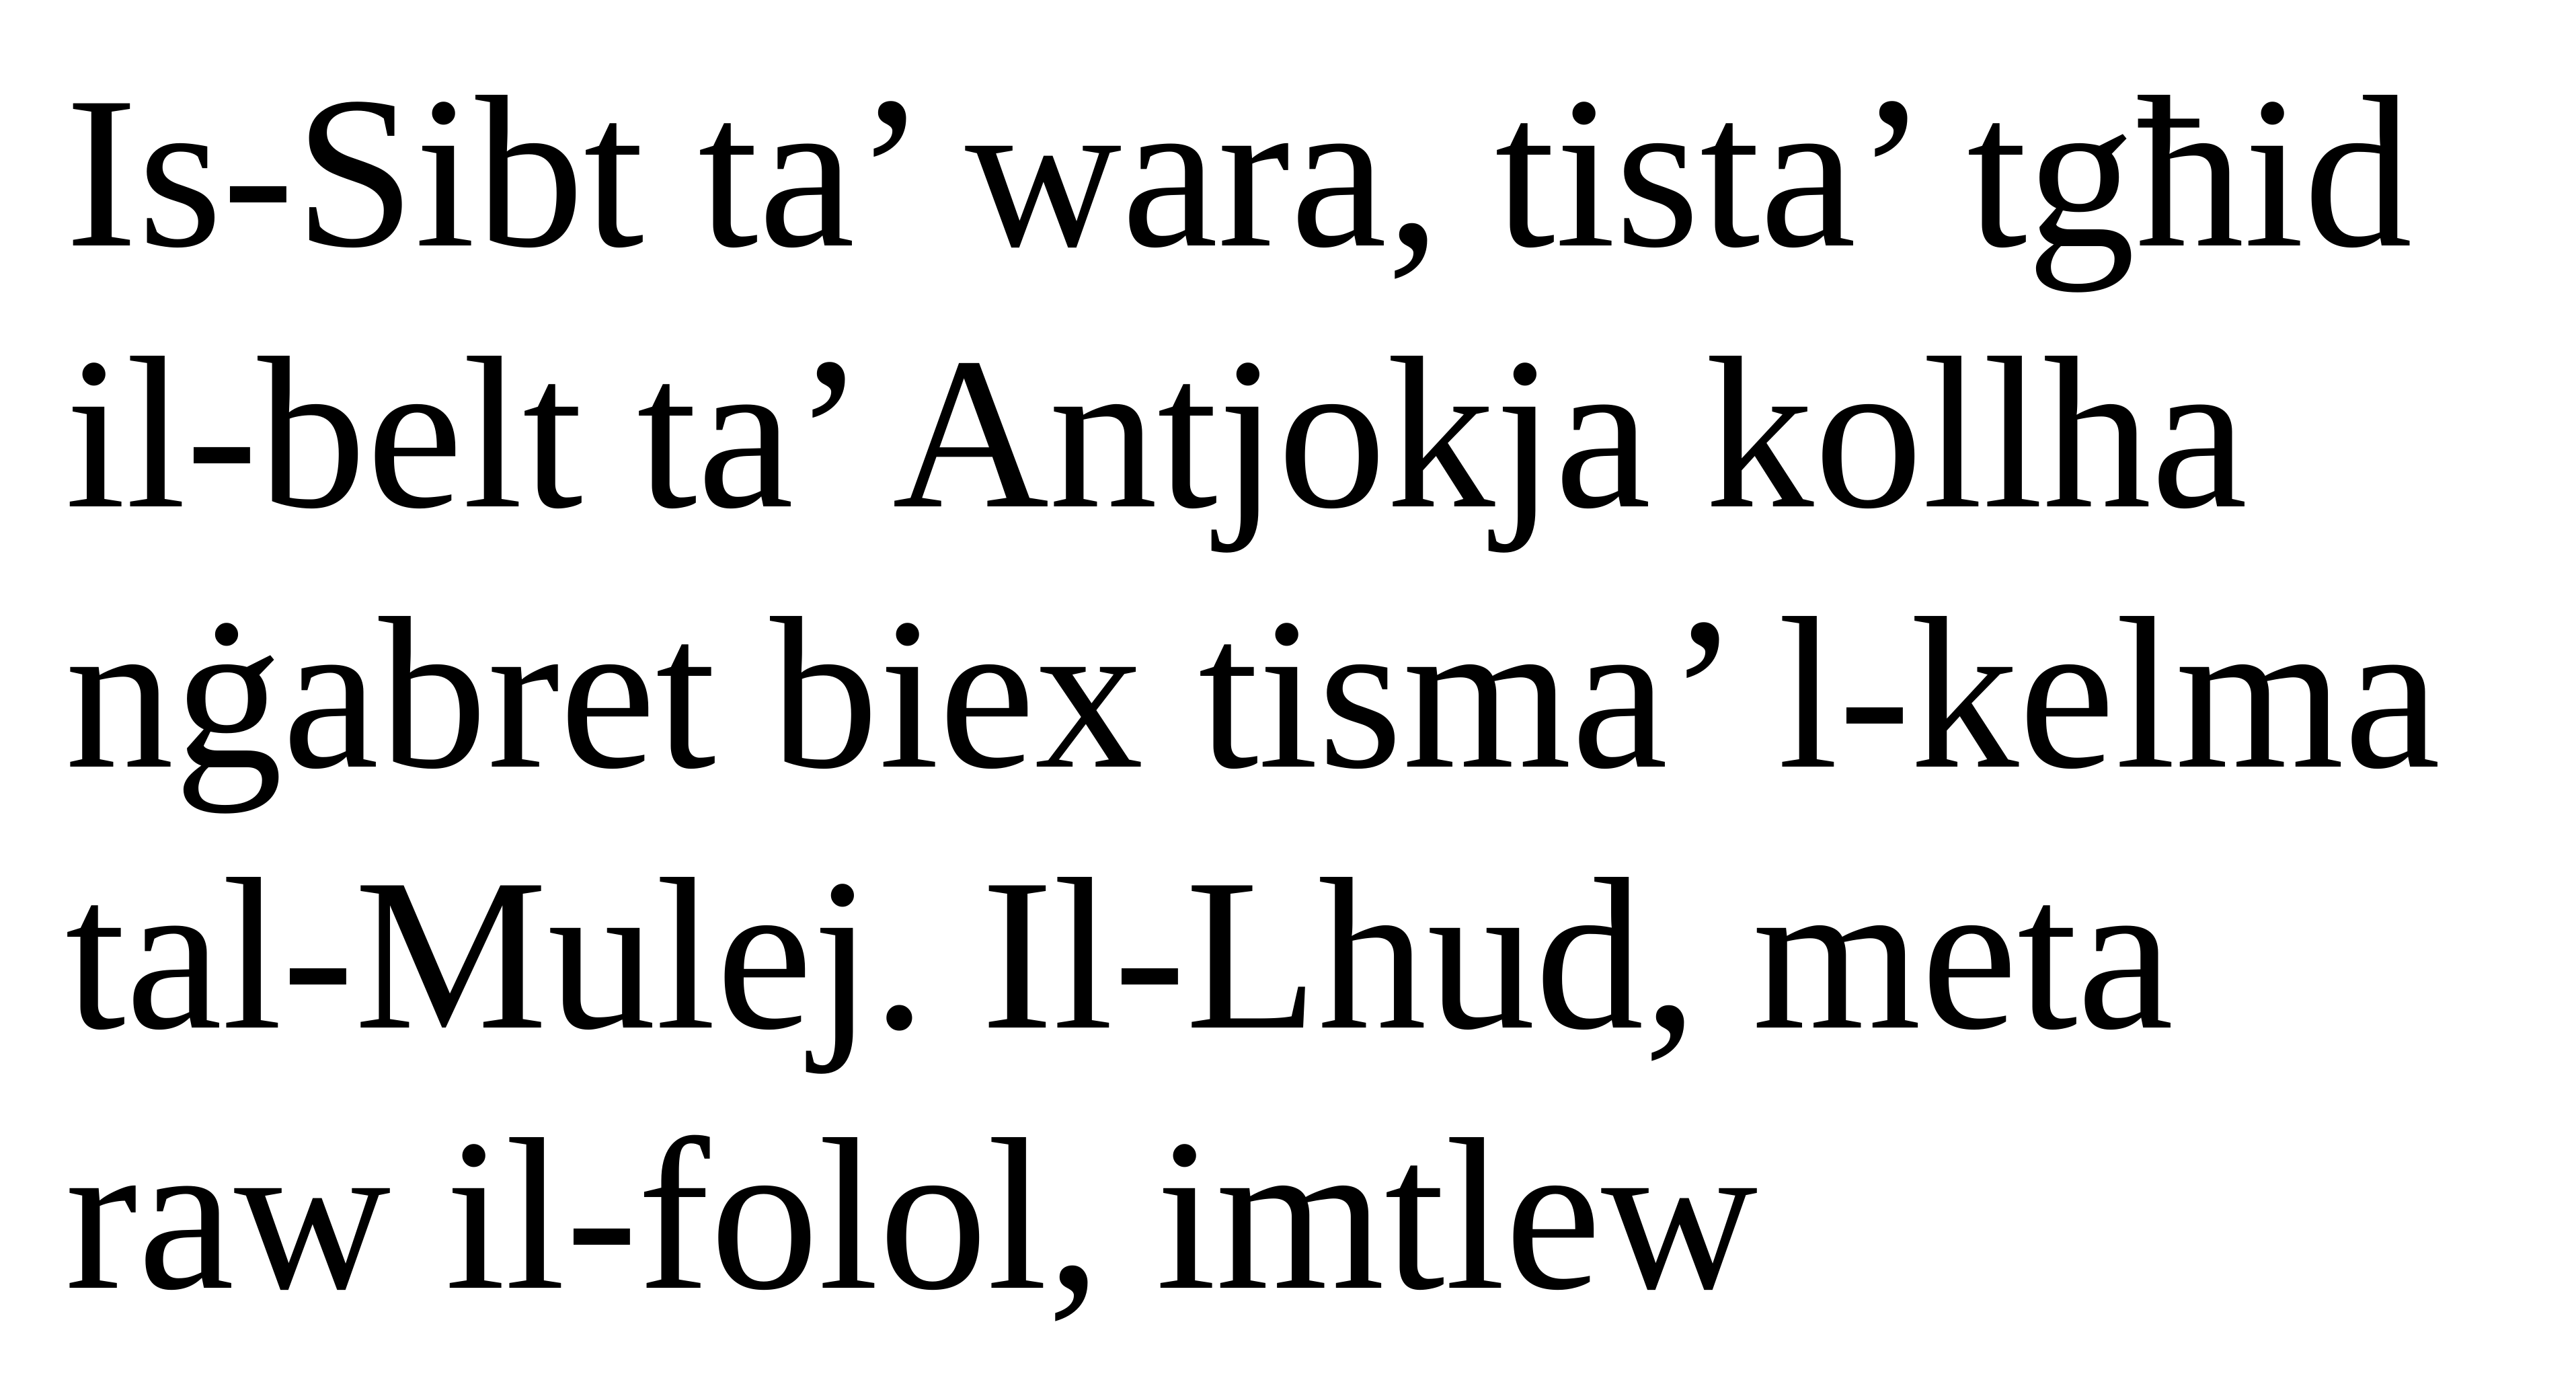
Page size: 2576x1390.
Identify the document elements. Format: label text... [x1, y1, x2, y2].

text_box Is-Sibt ta’ wara, tista’ tgħid il-belt ta’ Antjokja kollha nġabret biex tisma’ l-kelma tal-Mulej. Il-Lhud, meta raw il-folol, imtlew [42, 17, 2541, 1343]
